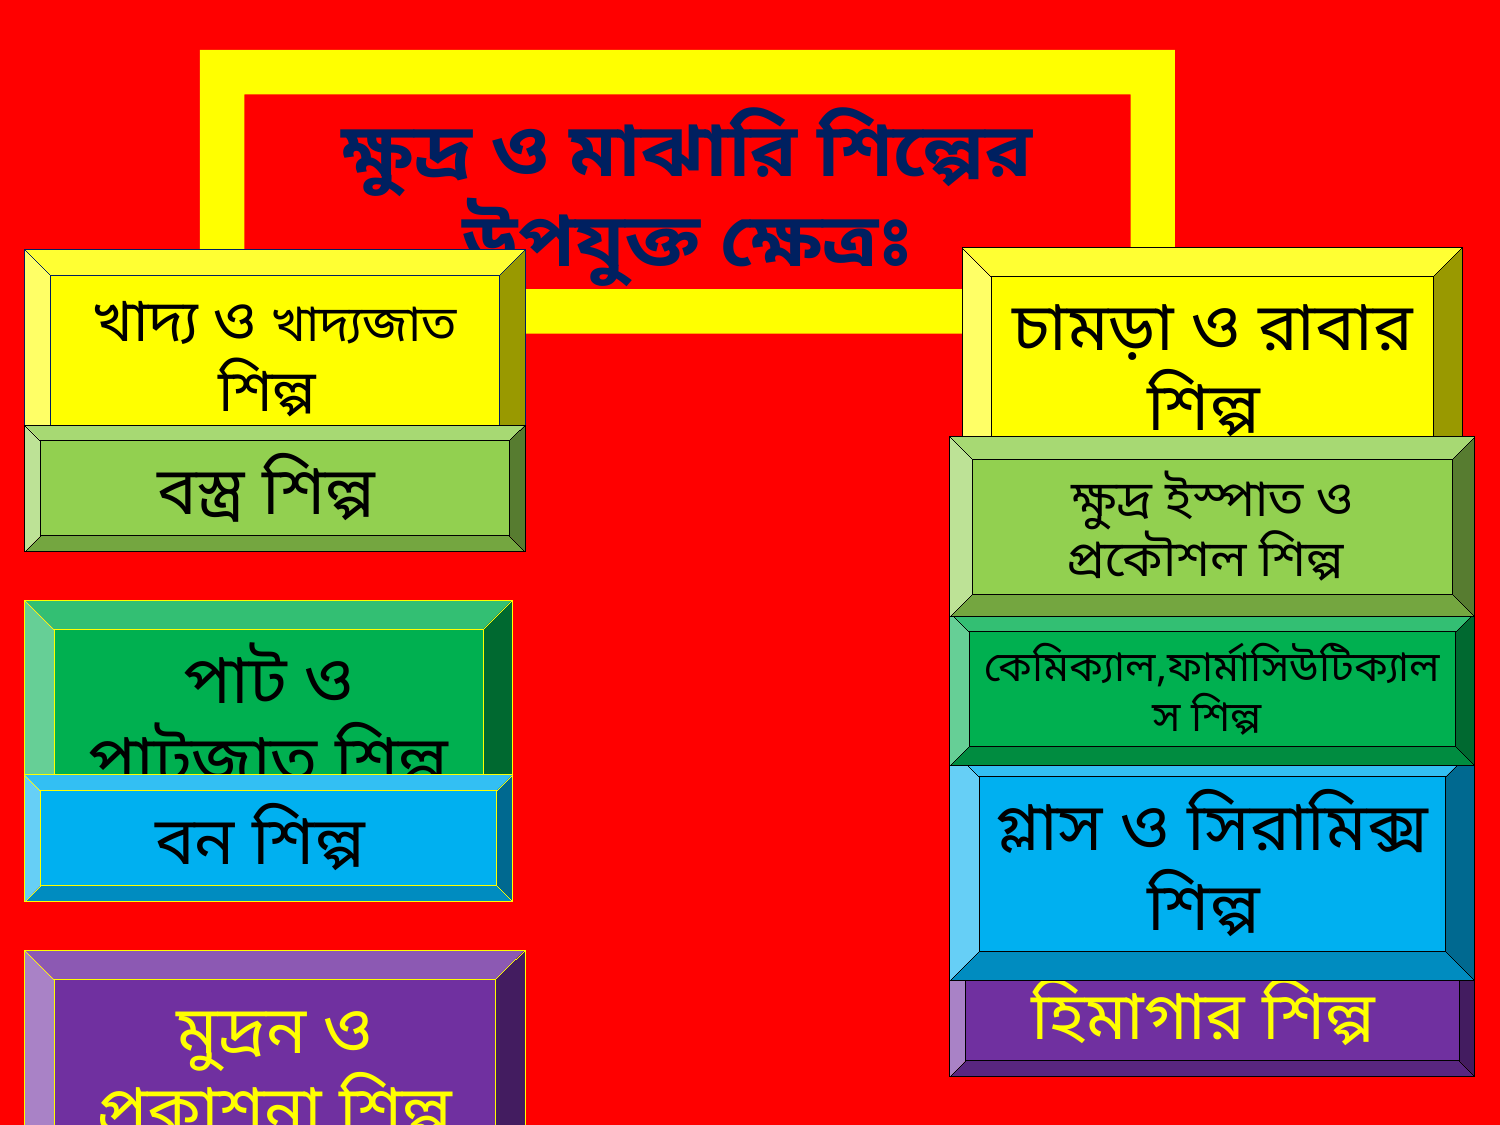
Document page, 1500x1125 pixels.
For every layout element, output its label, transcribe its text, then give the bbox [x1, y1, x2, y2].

text_box পাট ও পাটজাত শিল্প [24, 600, 513, 774]
text_box মুদ্রন ও প্রকাশনা শিল্প [24, 950, 526, 1125]
text_box বস্ত্র শিল্প [24, 425, 526, 552]
text_box ক্ষুদ্র ও মাঝারি শিল্পের উপযুক্ত ক্ষেত্রঃ [526, 289, 962, 334]
text_box কেমিক্যাল,ফার্মাসিউটিক্যালস শিল্প [949, 617, 1475, 766]
text_box বন শিল্প [24, 774, 513, 902]
text_box খাদ্য ও খাদ্যজাত শিল্প [24, 249, 526, 425]
text_box ক্ষুদ্র ও মাঝারি শিল্পের উপযুক্ত ক্ষেত্রঃ [199, 49, 1175, 249]
text_box ক্ষুদ্র ইস্পাত ও প্রকৌশল শিল্প [949, 436, 1475, 617]
text_box হিমাগার শিল্প [949, 981, 1475, 1077]
text_box চামড়া ও রাবার শিল্প [962, 247, 1463, 436]
text_box গ্লাস ও সিরামিক্স শিল্প [949, 766, 1475, 981]
